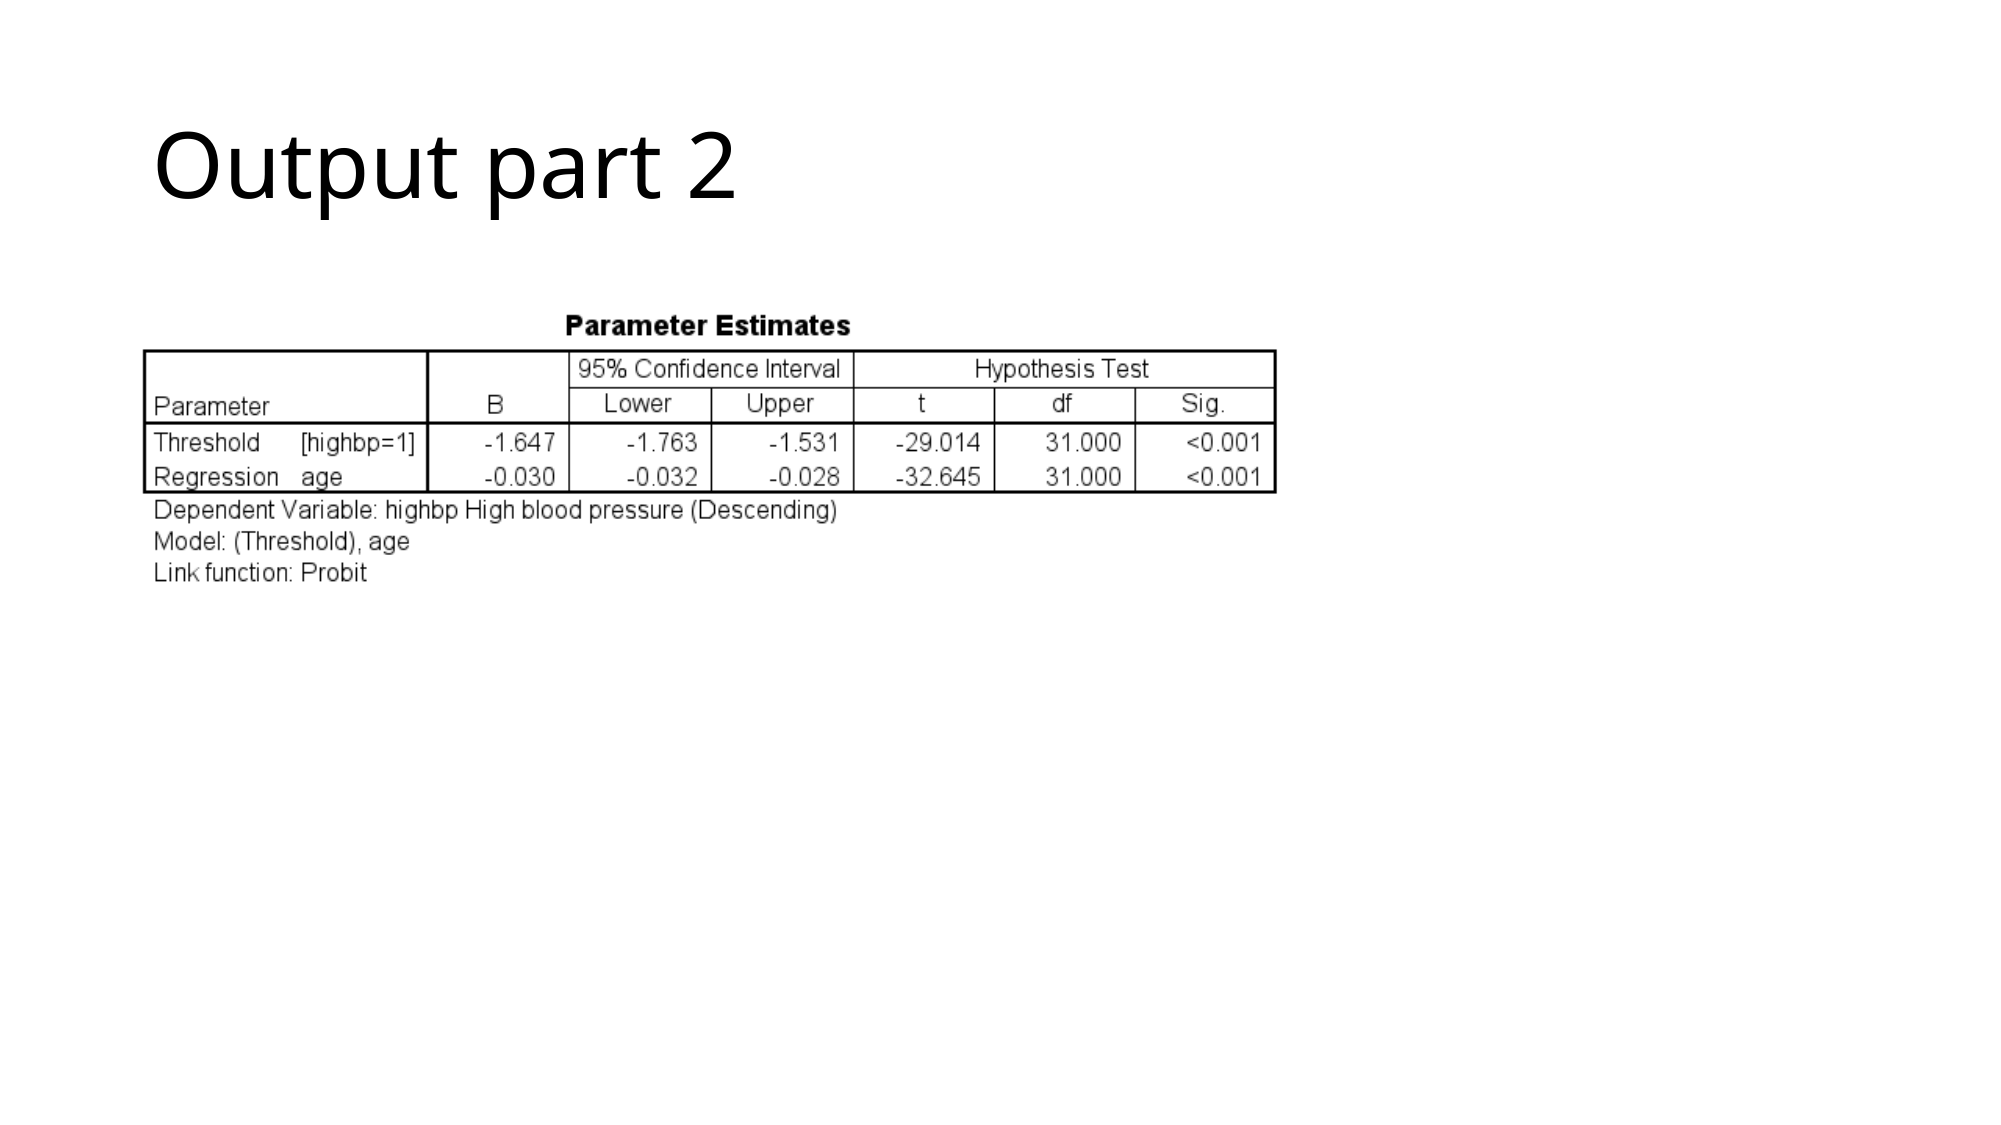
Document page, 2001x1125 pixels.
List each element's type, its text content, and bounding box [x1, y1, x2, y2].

title Output part 2 [137, 59, 1863, 278]
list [137, 298, 1288, 602]
